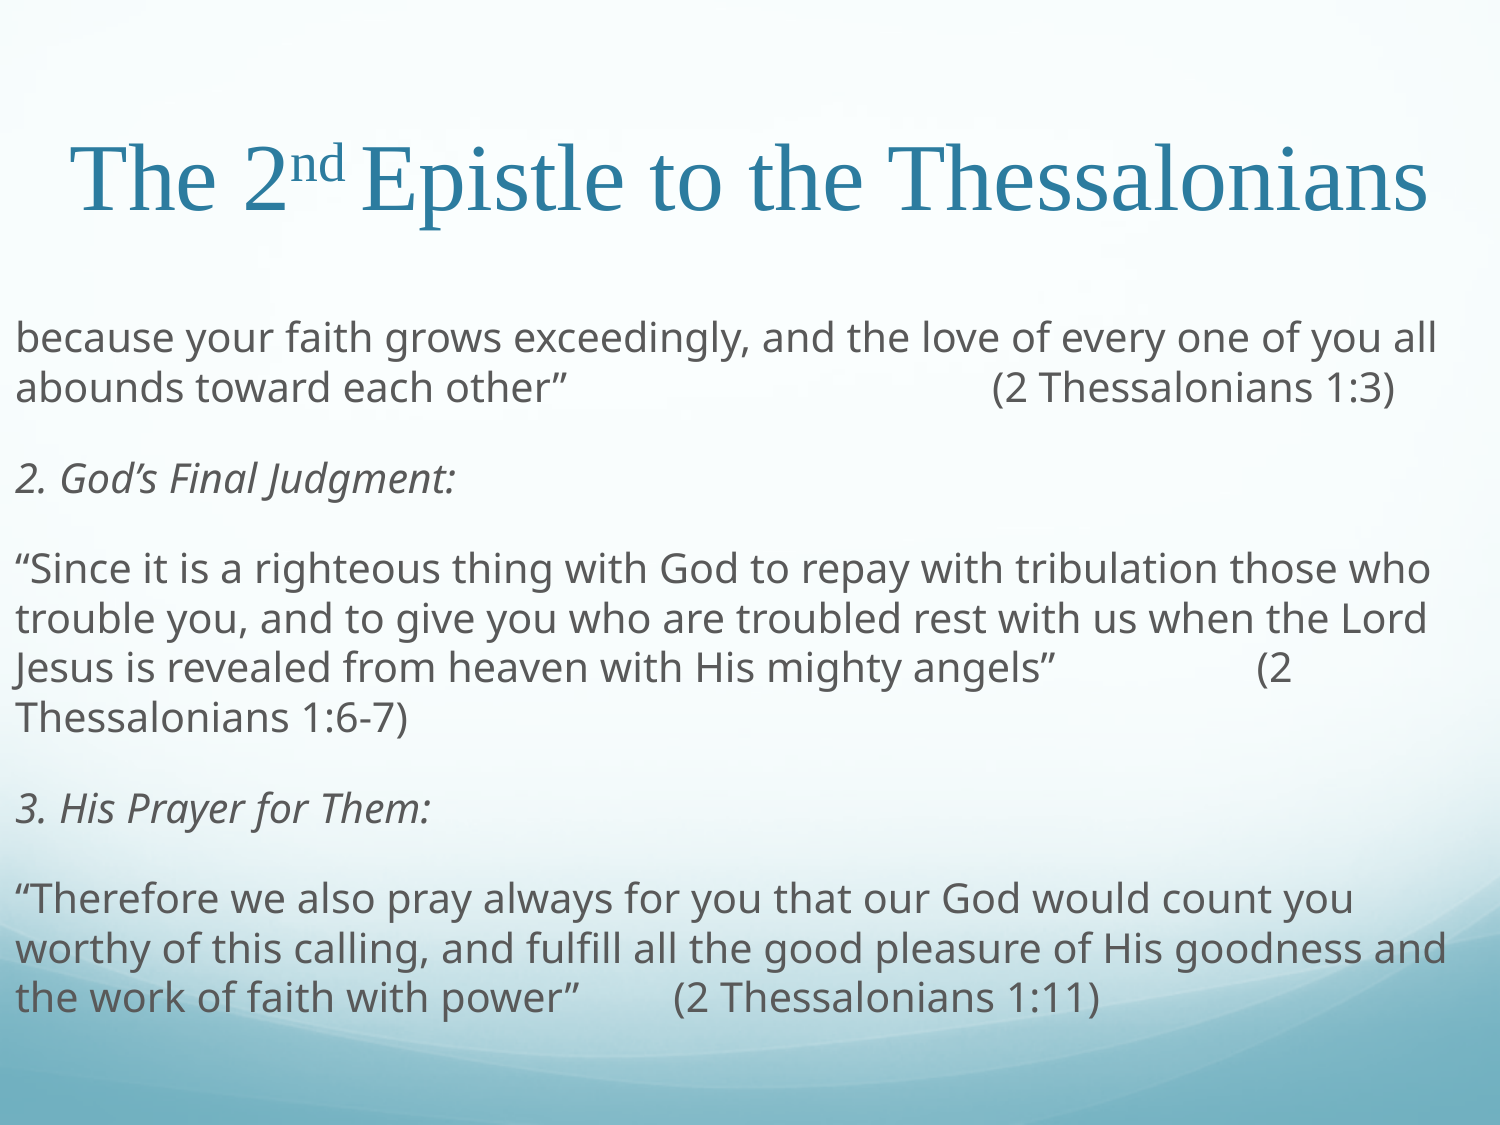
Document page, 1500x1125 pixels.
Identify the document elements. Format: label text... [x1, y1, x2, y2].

title The 2nd Epistle to the Thessalonians [46, 17, 1454, 238]
list because your faith grows exceedingly, and the love of every one of you all abounds toward each other” (2 Thessalonians 1:3) 2. God’s Final Judgment: “Since it is a righteous thing with God to repay with tribulation those who trouble you, and to give you who are troubled rest with us when the Lord Jesus is revealed from heaven with His mighty angels” (2 Thessalonians 1:6-7) 3. His Prayer for Them: “Therefore we also pray always for you that our God would count you worthy of this calling, and fulfill all the good pleasure of His goodness and the work of faith with power” (2 Thessalonians 1:11) [0, 304, 1500, 1125]
